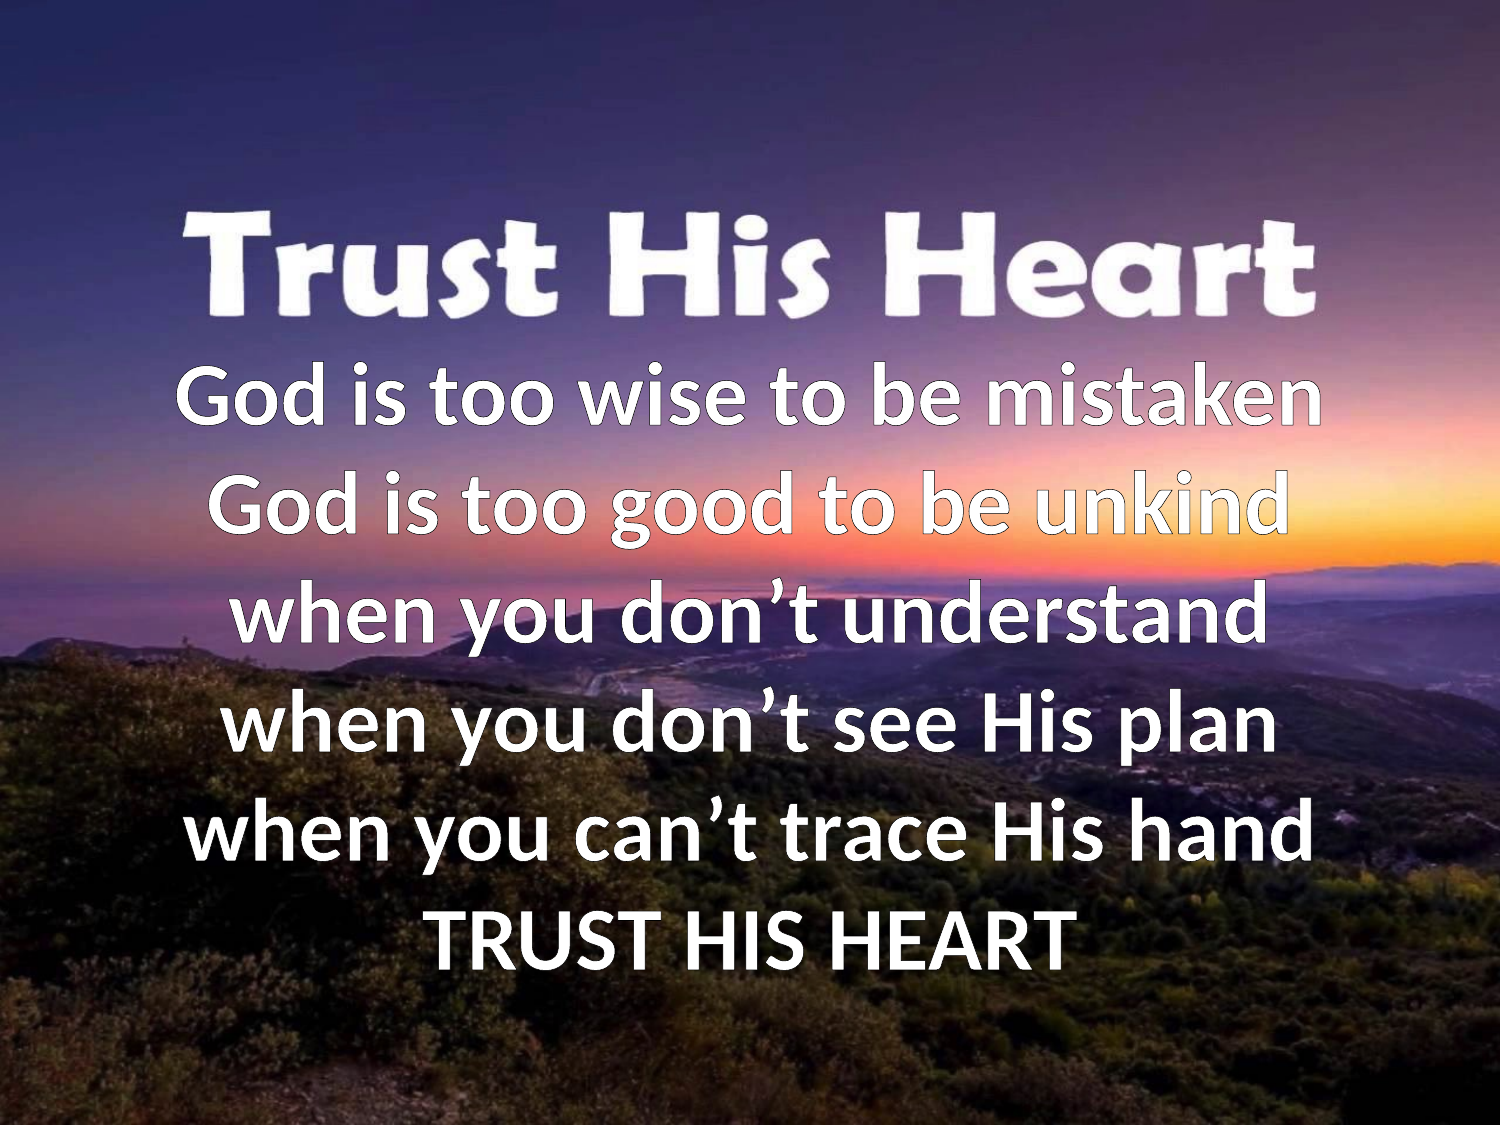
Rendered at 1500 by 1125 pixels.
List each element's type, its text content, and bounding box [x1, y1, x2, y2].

title God is too wise to be mistaken God is too good to be unkind when you don’t understand when you don’t see His plan when you can’t trace His hand TRUST HIS HEART [70, 326, 1430, 997]
picture [0, 0, 1500, 1125]
